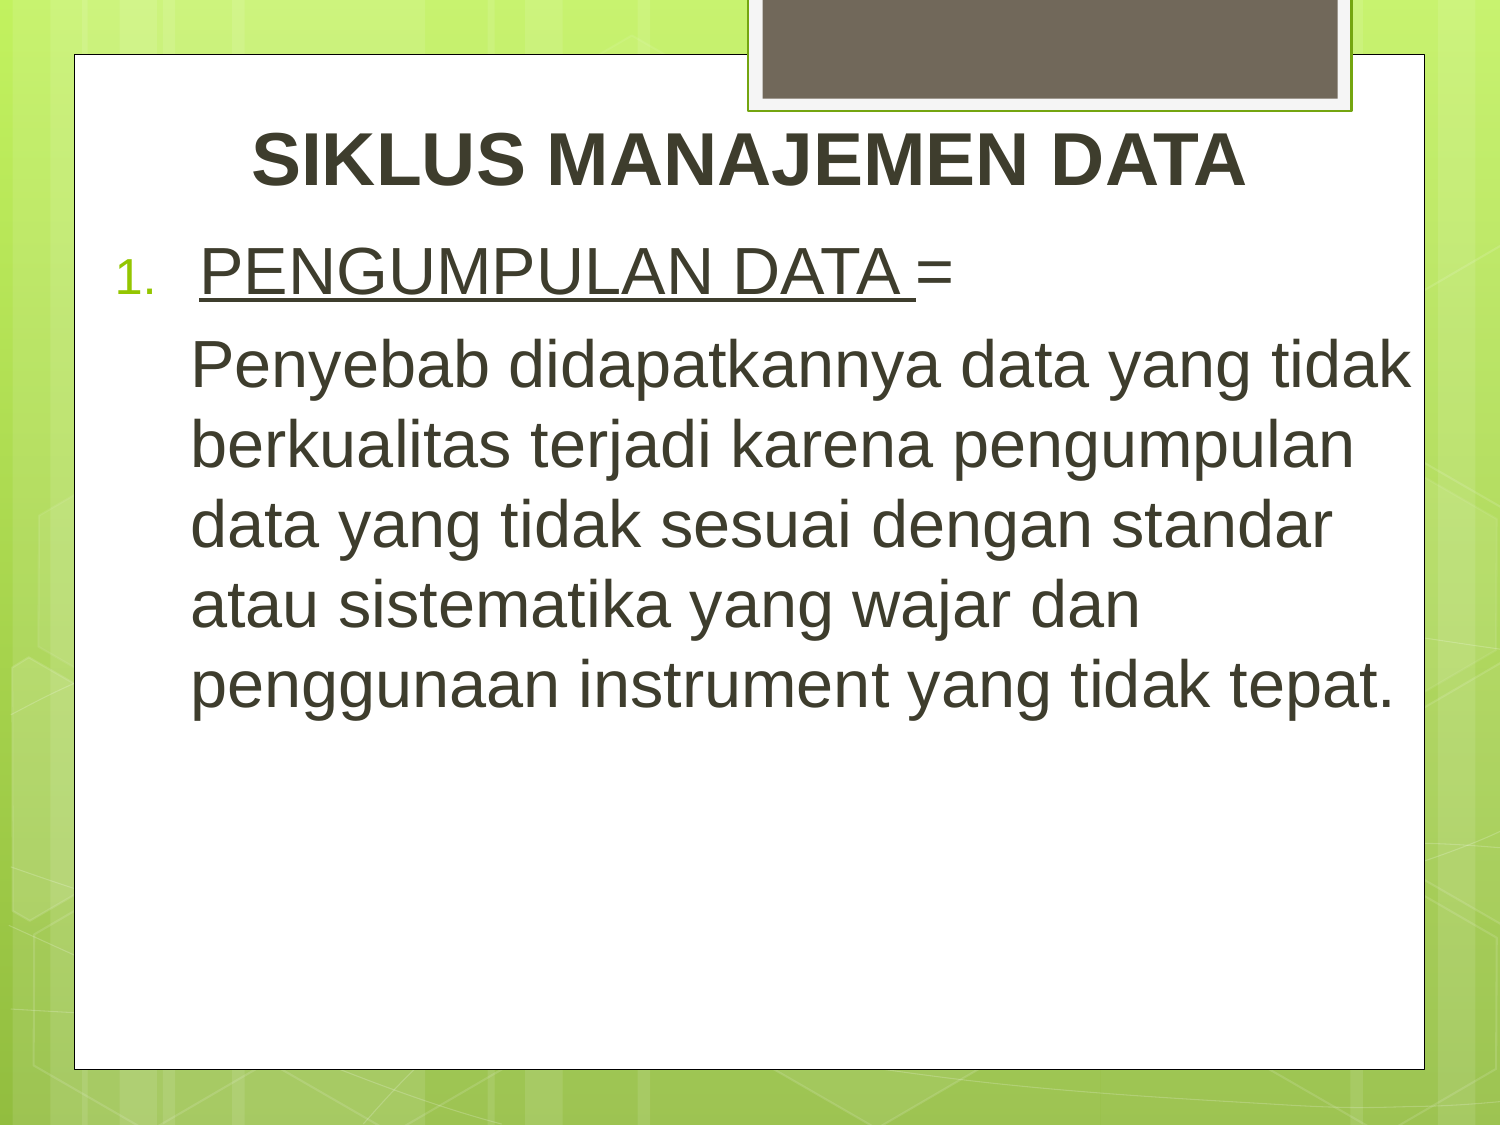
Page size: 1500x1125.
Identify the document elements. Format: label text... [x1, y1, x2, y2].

title SIKLUS MANAJEMEN DATA [76, 101, 1424, 209]
list PENGUMPULAN DATA = Penyebab didapatkannya data yang tidak berkualitas terjadi karena pengumpulan data yang tidak sesuai dengan standar atau sistematika yang wajar dan penggunaan instrument yang tidak tepat. [88, 219, 1436, 1047]
